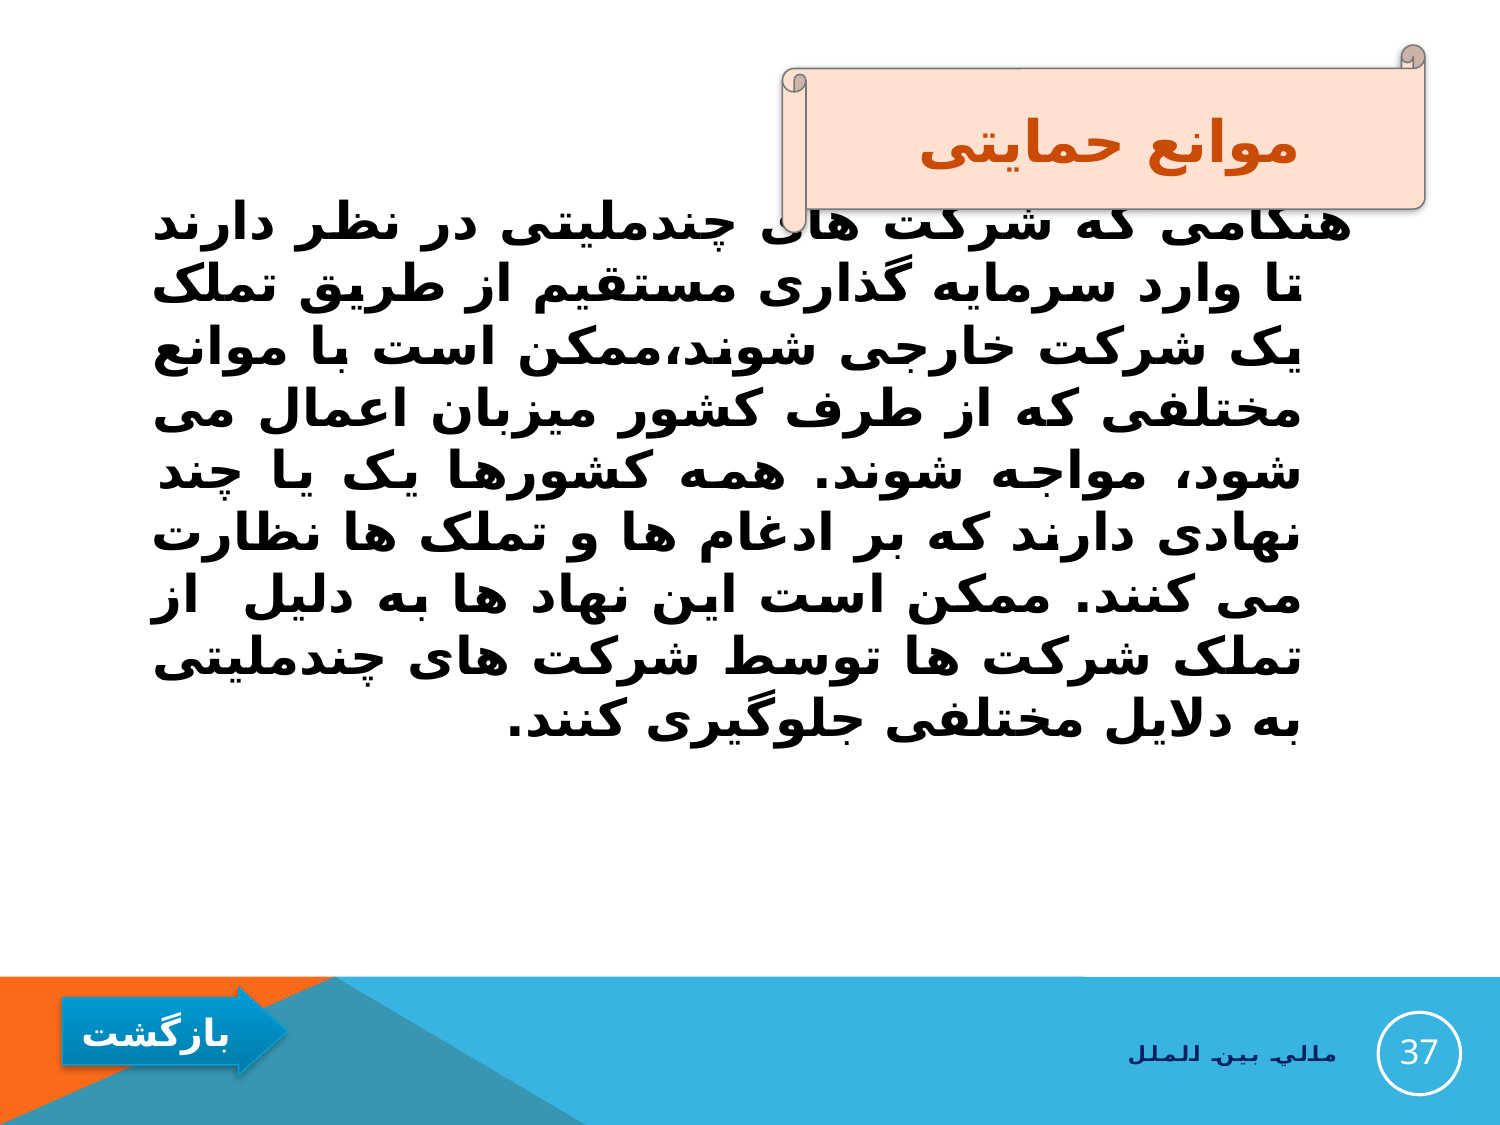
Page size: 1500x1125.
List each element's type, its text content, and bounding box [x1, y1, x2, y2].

text_box موانع حمایتی [781, 44, 1426, 234]
list هنگامی که شرکت های چندملیتی در نظر دارند تا وارد سرمایه گذاری مستقیم از طریق تملک یک شرکت خارجی شوند،ممکن است با موانع مختلفی که از طرف کشور میزبان اعمال می شود، مواجه شوند. همه کشورها یک یا چند نهادی دارند که بر ادغام ها و تملک ها نظارت می کنند. ممکن است این نهاد ها به دلیل از تملک شرکت ها توسط شرکت های چندملیتی به دلایل مختلفی جلوگیری کنند. [135, 180, 1369, 768]
slide_number 37 [1376, 1010, 1463, 1097]
footer مالي بين الملل [577, 1031, 1352, 1076]
